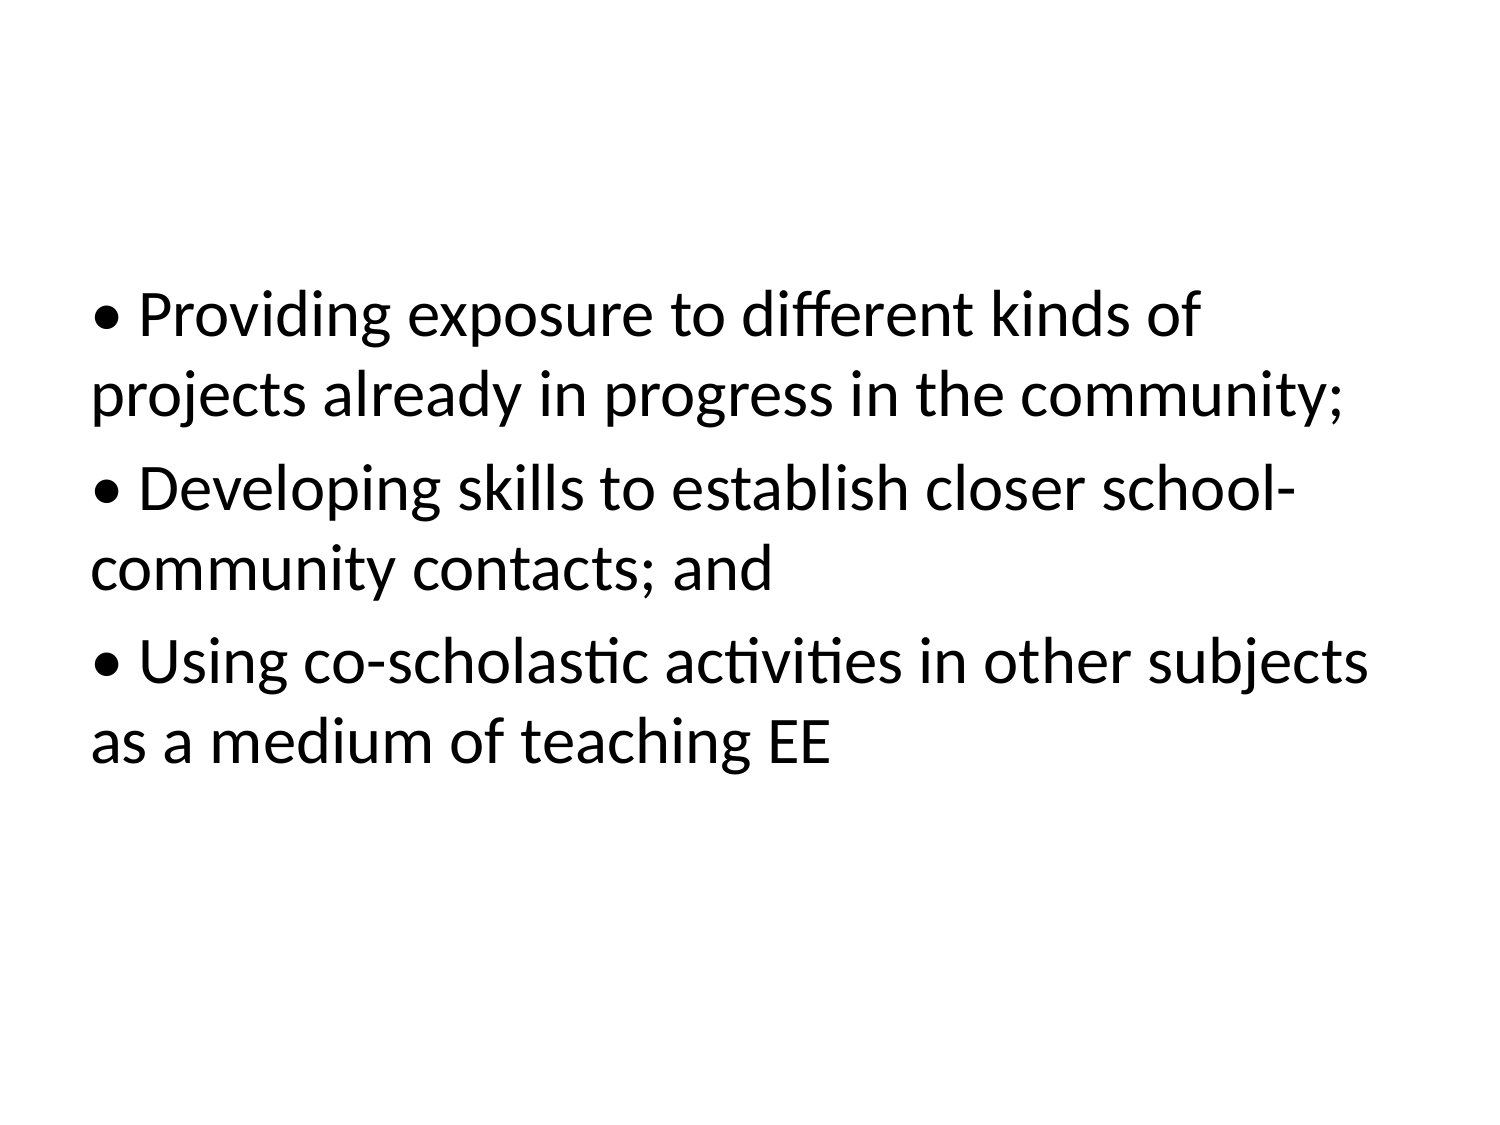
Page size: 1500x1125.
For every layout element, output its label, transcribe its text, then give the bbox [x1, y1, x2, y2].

list • Providing exposure to different kinds of projects already in progress in the community; • Developing skills to establish closer school-community contacts; and • Using co-scholastic activities in other subjects as a medium of teaching EE [75, 262, 1425, 1005]
